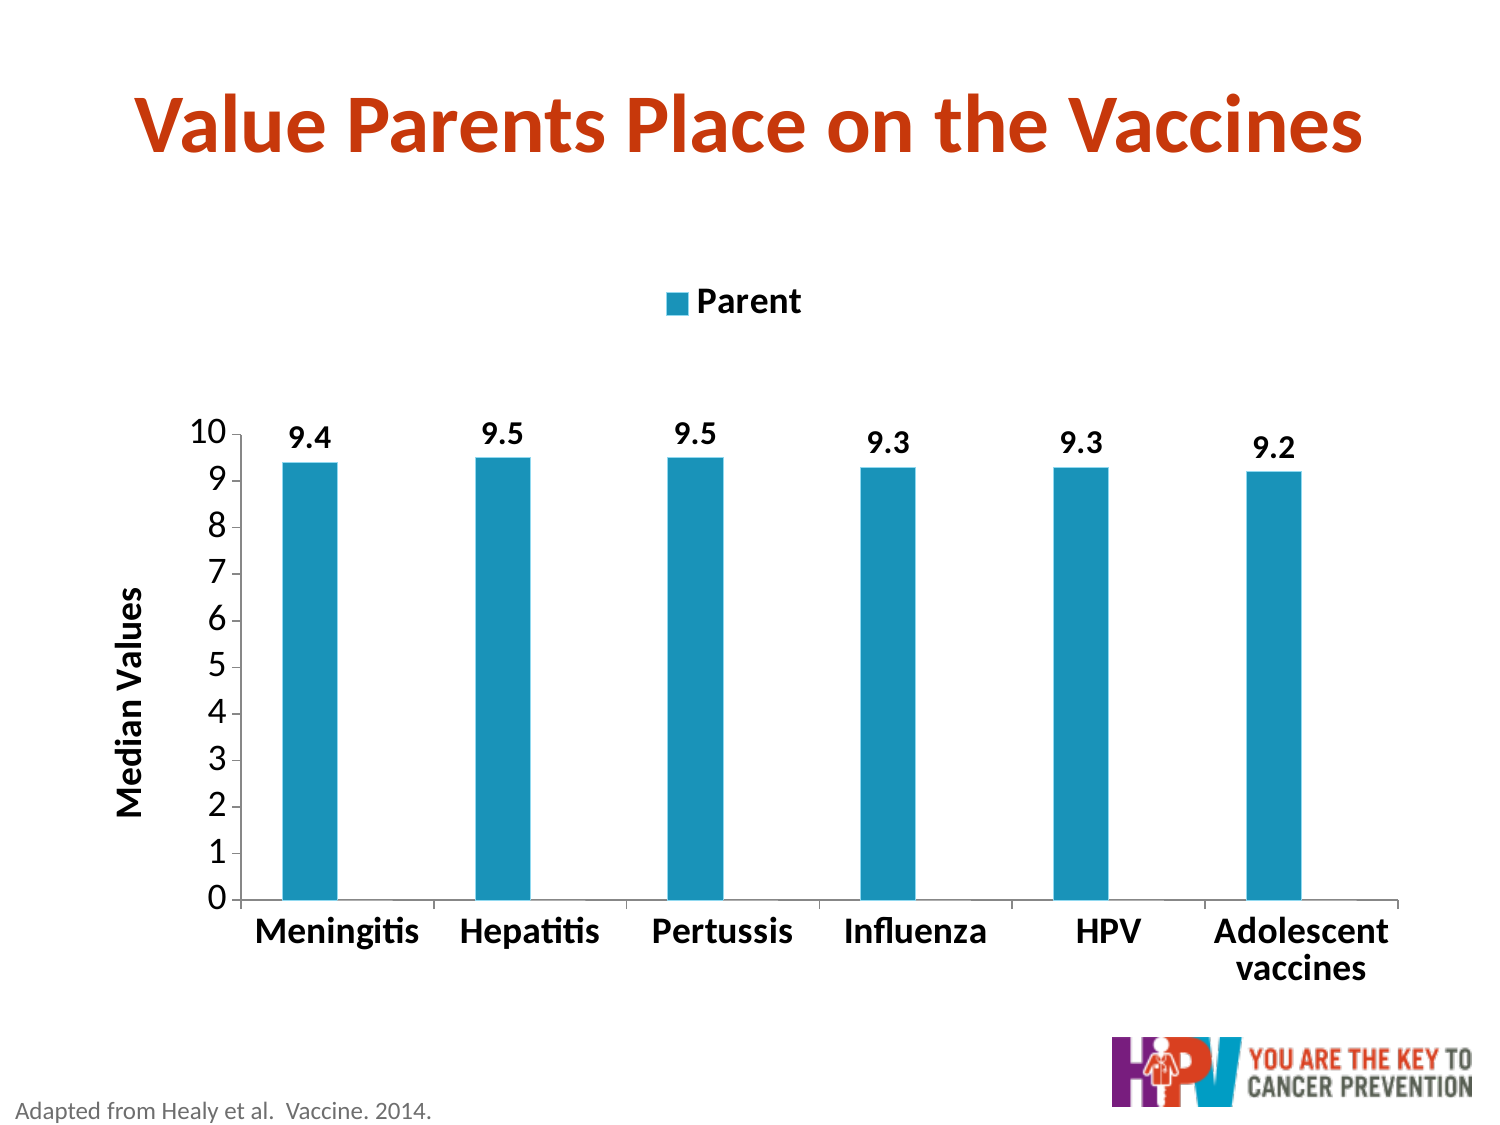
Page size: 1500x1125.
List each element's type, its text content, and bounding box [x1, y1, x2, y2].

chart [74, 262, 1426, 1006]
list Adapted from Healy et al. Vaccine. 2014. [0, 1087, 1350, 1125]
picture [1234, 1037, 1472, 1107]
title Value Parents Place on the Vaccines [75, 24, 1425, 213]
picture [1112, 1037, 1219, 1087]
